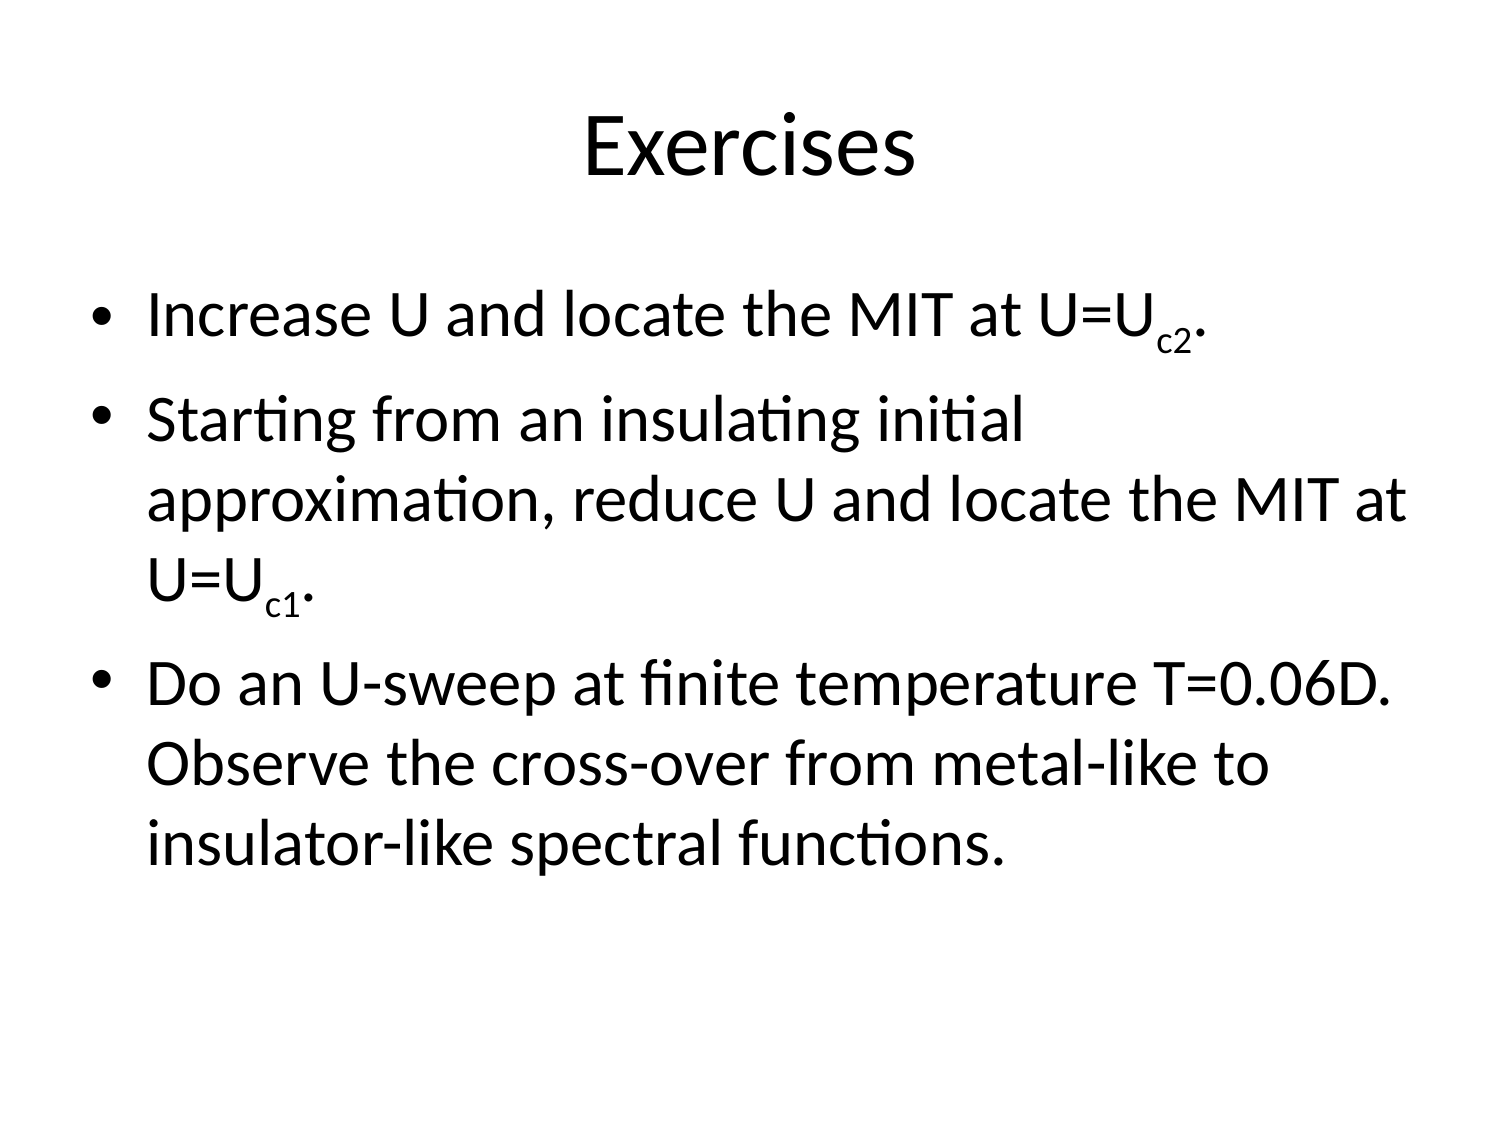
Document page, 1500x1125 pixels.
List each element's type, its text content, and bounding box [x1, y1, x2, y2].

title Exercises [75, 45, 1425, 233]
list Increase U and locate the MIT at U=Uc2. Starting from an insulating initial approximation, reduce U and locate the MIT at U=Uc1. Do an U-sweep at finite temperature T=0.06D. Observe the cross-over from metal-like to insulator-like spectral functions. [75, 262, 1425, 1005]
